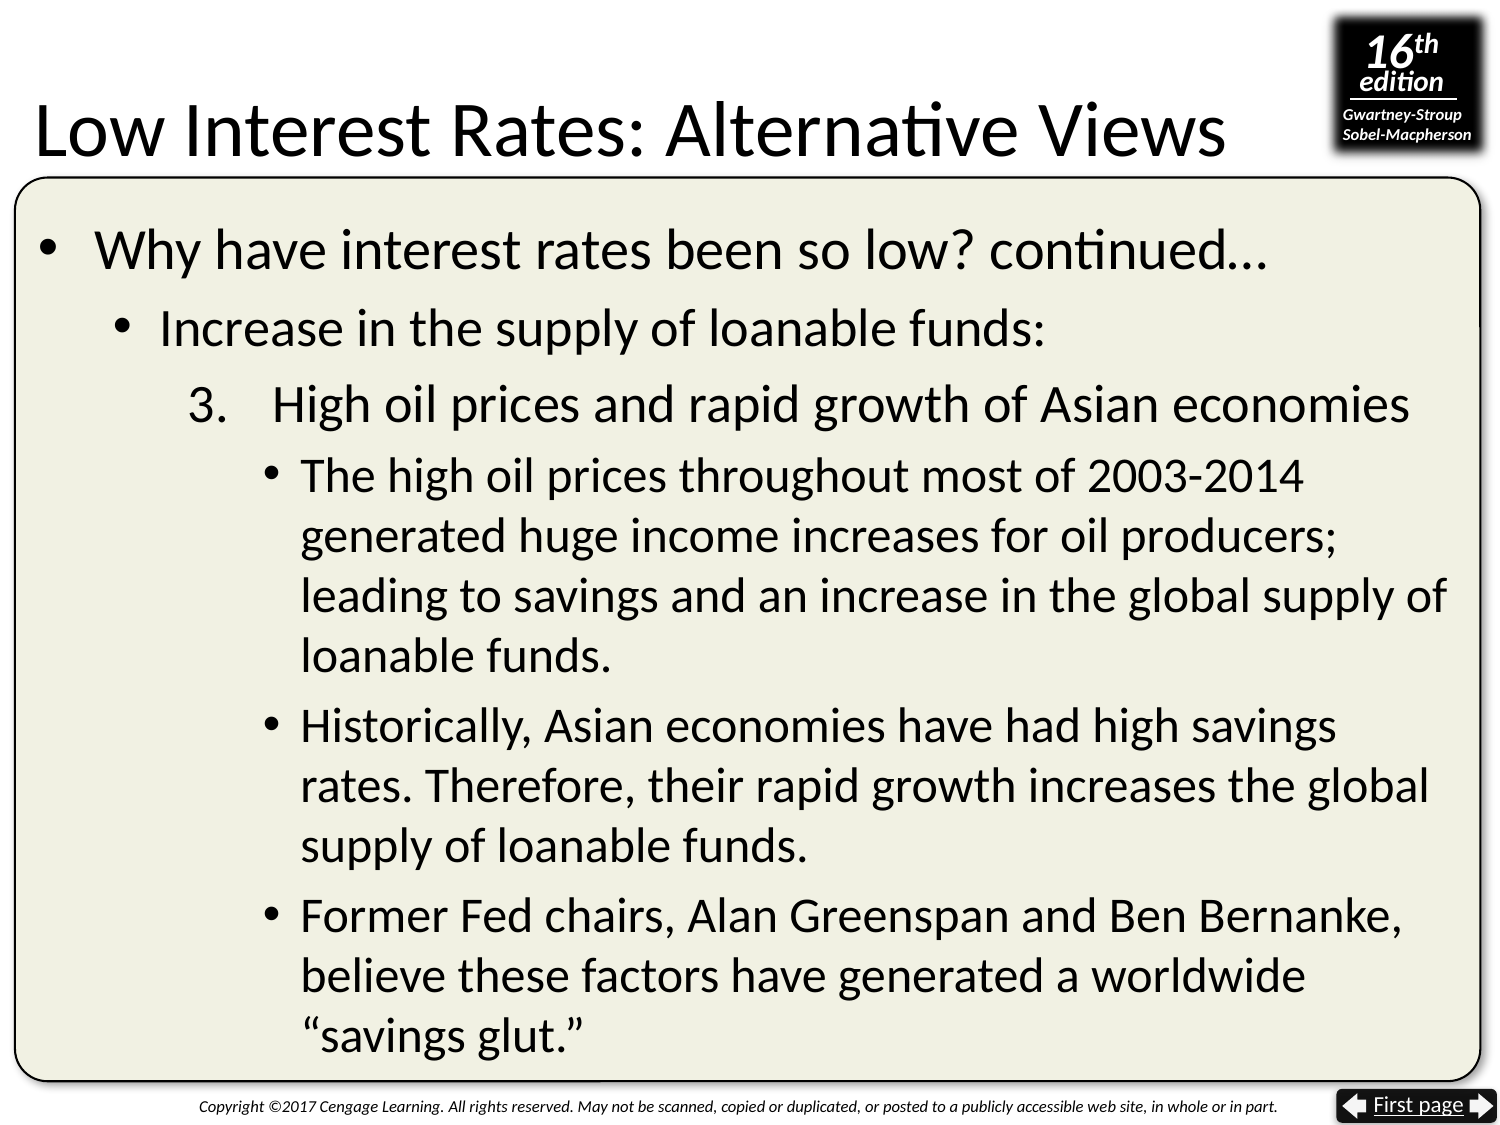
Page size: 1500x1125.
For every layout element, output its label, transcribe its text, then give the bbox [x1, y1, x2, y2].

list Why have interest rates been so low? continued… Increase in the supply of loanable funds: High oil prices and rapid growth of Asian economies The high oil prices throughout most of 2003-2014 generated huge income increases for oil producers; leading to savings and an increase in the global supply of loanable funds. Historically, Asian economies have had high savings rates. Therefore, their rapid growth increases the global supply of loanable funds. Former Fed chairs, Alan Greenspan and Ben Bernanke, believe these factors have generated a worldwide “savings glut.” [23, 203, 1470, 974]
title Low Interest Rates: Alternative Views [19, 69, 1481, 178]
